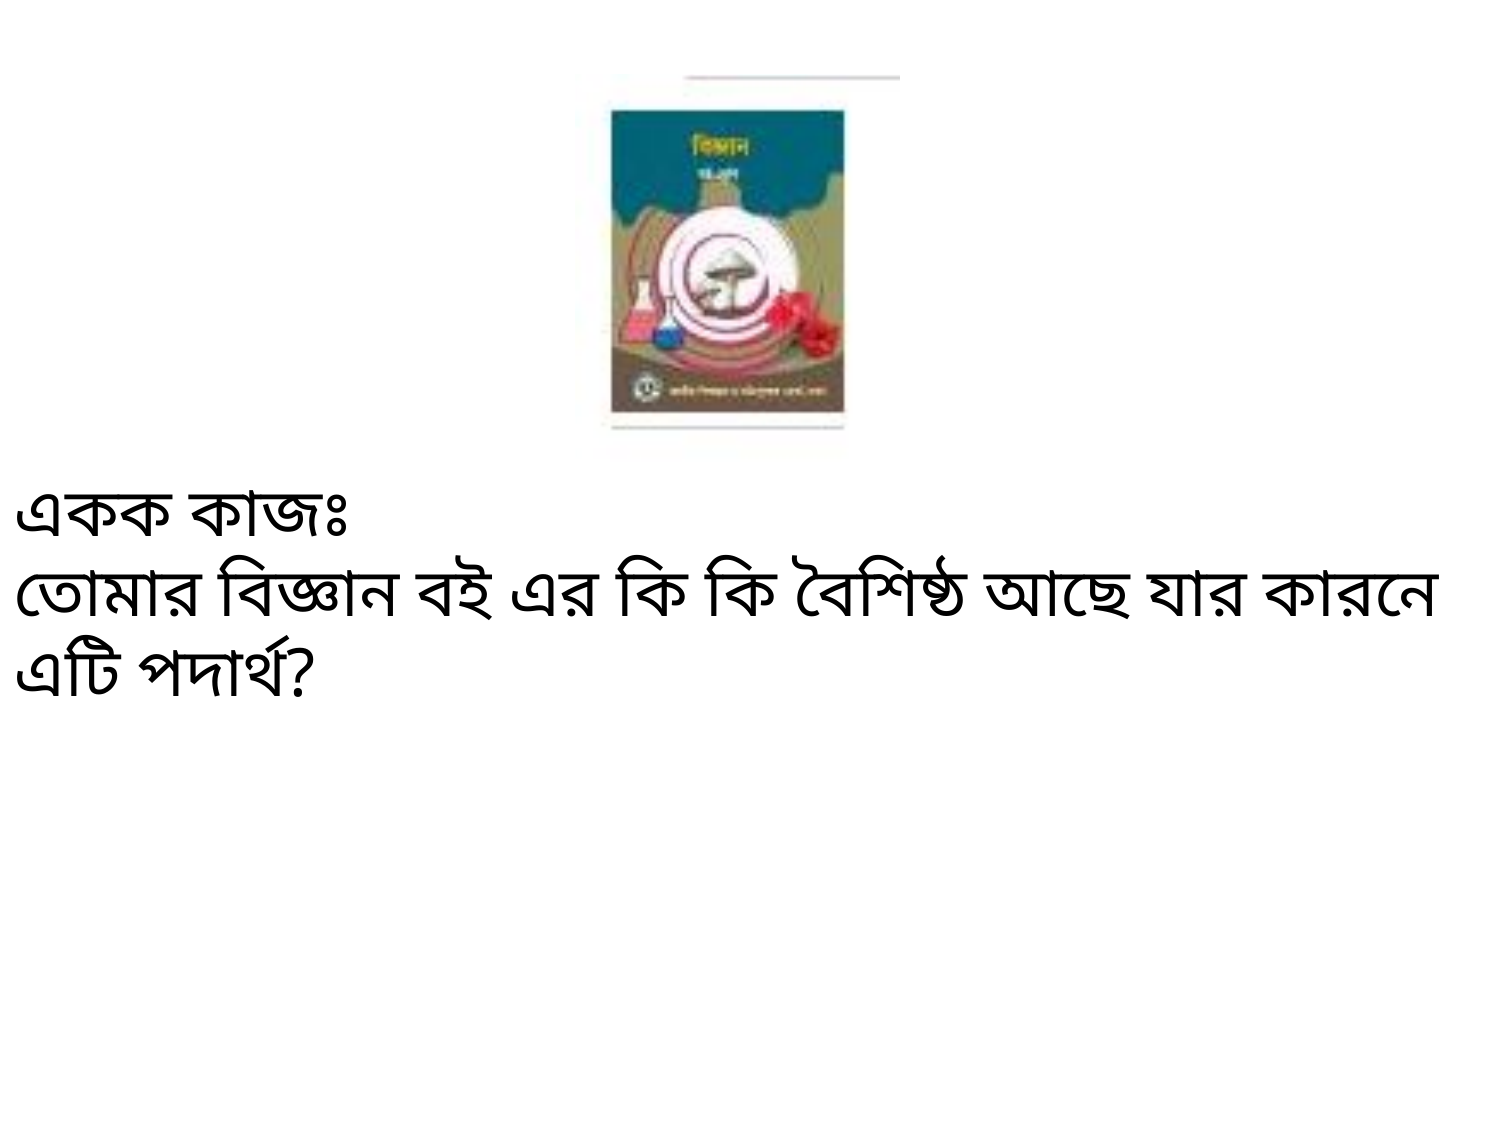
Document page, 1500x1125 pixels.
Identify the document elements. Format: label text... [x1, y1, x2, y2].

picture [574, 74, 901, 466]
text_box একক কাজঃ তোমার বিজ্ঞান বই এর কি কি বৈশিষ্ঠ আছে যার কারনে এটি পদার্থ? [0, 462, 1500, 718]
